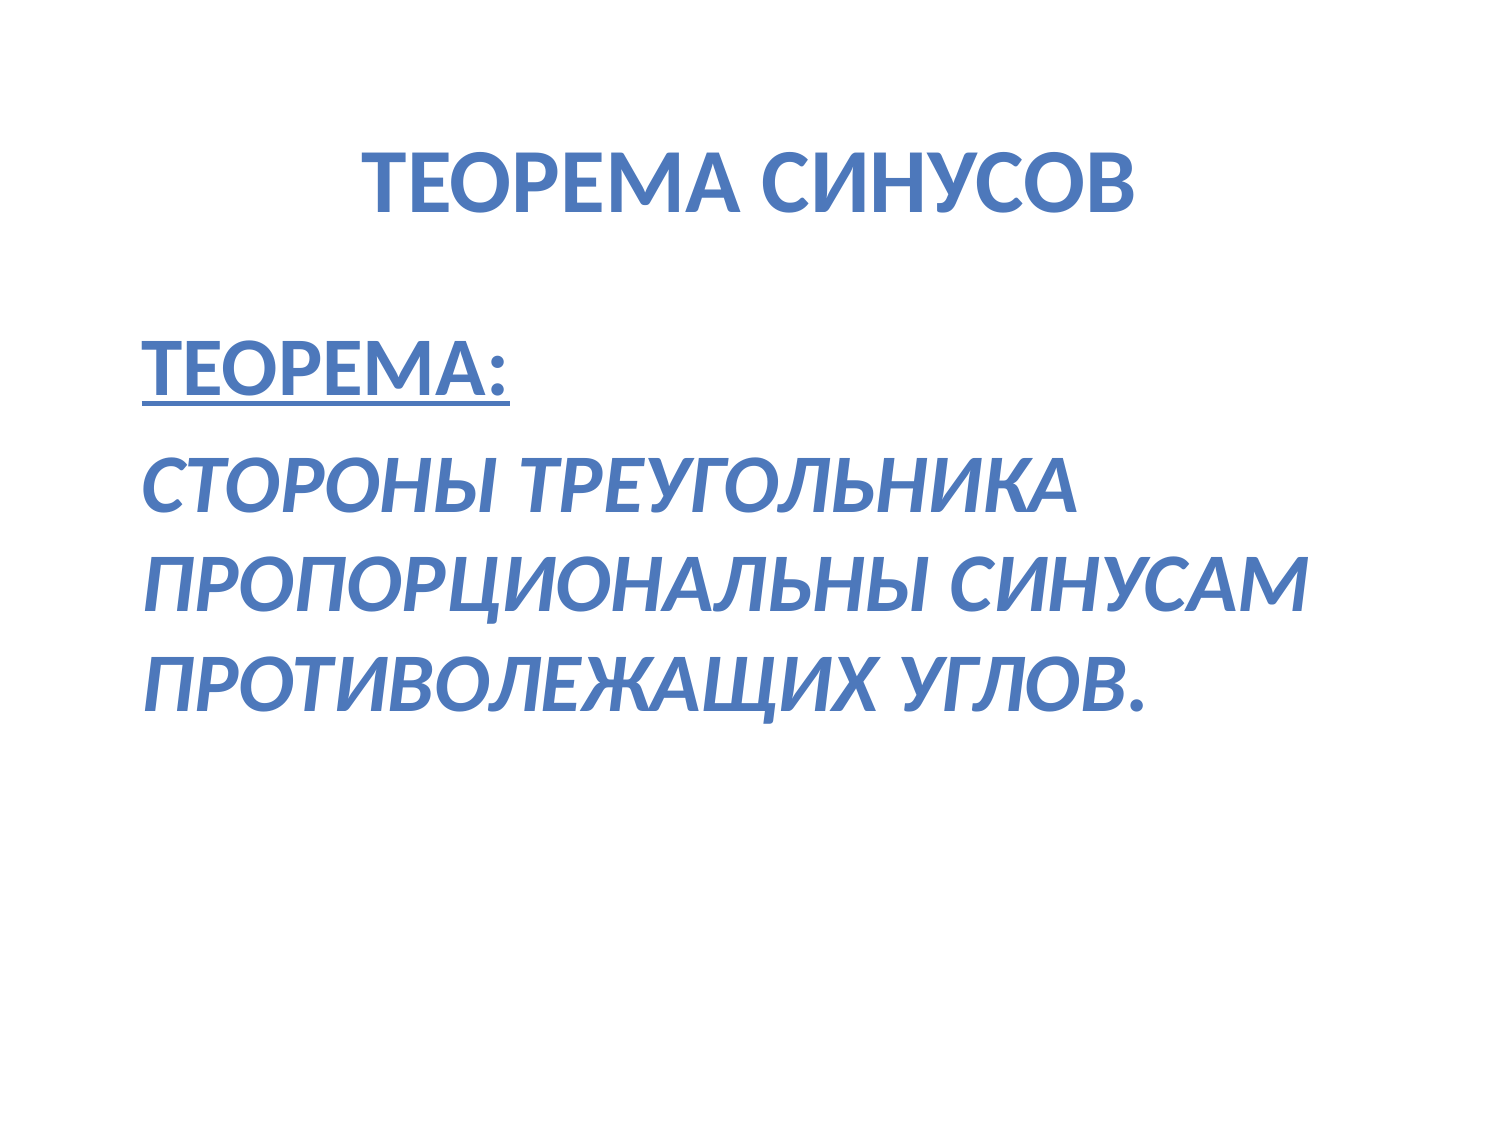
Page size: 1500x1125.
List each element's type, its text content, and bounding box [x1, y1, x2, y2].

title Теорема синусов [75, 82, 1425, 270]
list Теорема: Стороны треугольника пропорциональны синусам противолежащих углов. [68, 303, 1422, 1049]
